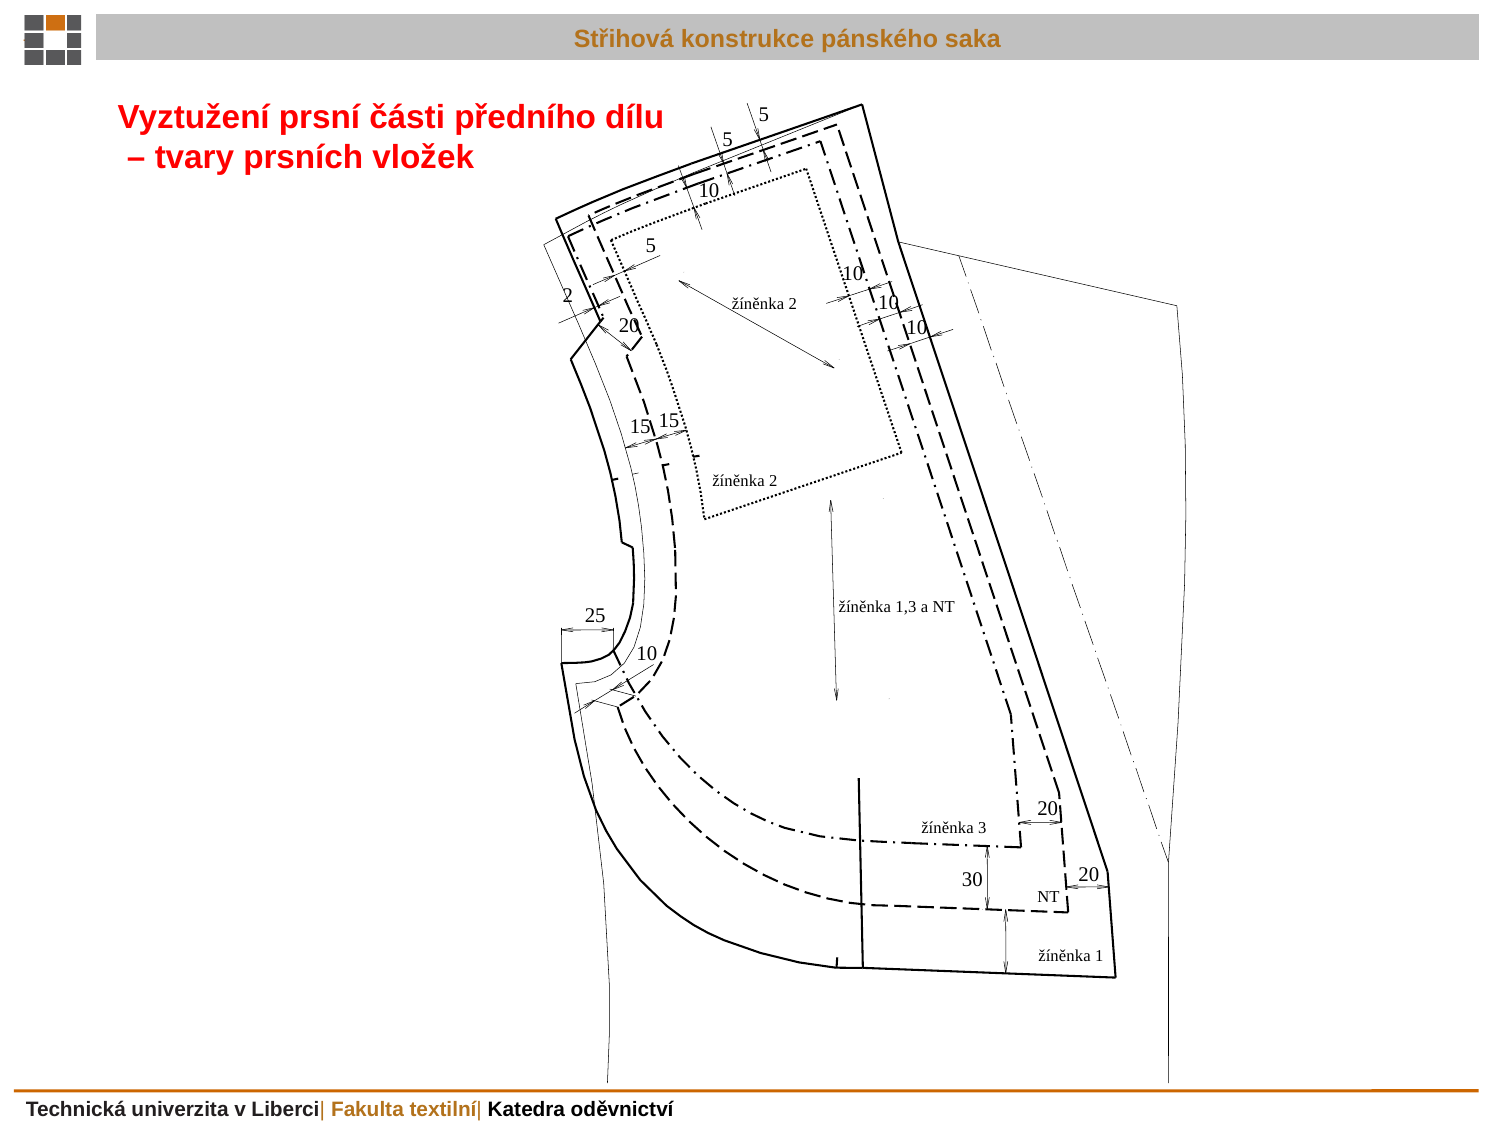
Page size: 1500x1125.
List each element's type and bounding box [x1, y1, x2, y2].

text_box [0, 0, 1500, 1084]
text_box [0, 1089, 1500, 1125]
